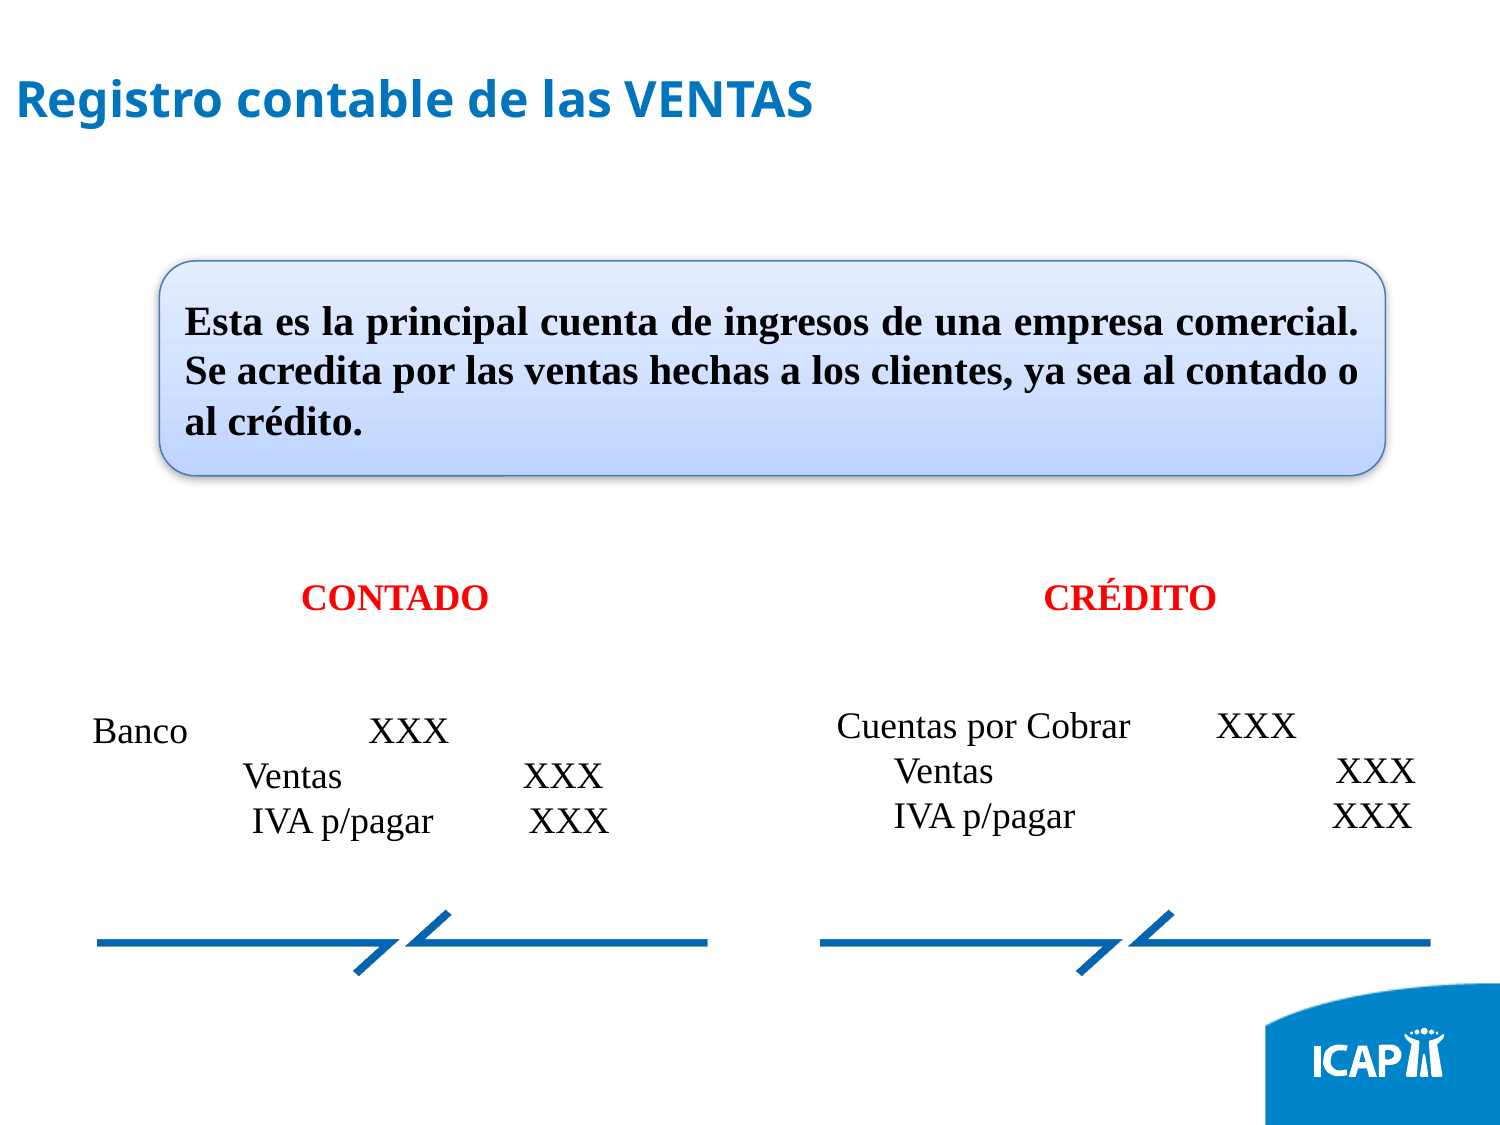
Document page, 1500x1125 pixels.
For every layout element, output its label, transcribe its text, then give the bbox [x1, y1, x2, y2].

text_box Cuentas por Cobrar XXX Ventas XXX IVA p/pagar XXX [821, 693, 1439, 844]
picture [89, 898, 716, 988]
text_box Banco XXX Ventas XXX IVA p/pagar XXX [77, 698, 767, 849]
title Registro contable de las VENTAS [0, 3, 1500, 192]
text_box CONTADO [93, 565, 697, 626]
text_box CRÉDITO [858, 565, 1402, 626]
picture [812, 898, 1438, 988]
text_box Esta es la principal cuenta de ingresos de una empresa comercial. Se acredita por las ventas hechas a los clientes, ya sea al contado o al crédito. [159, 260, 1386, 476]
